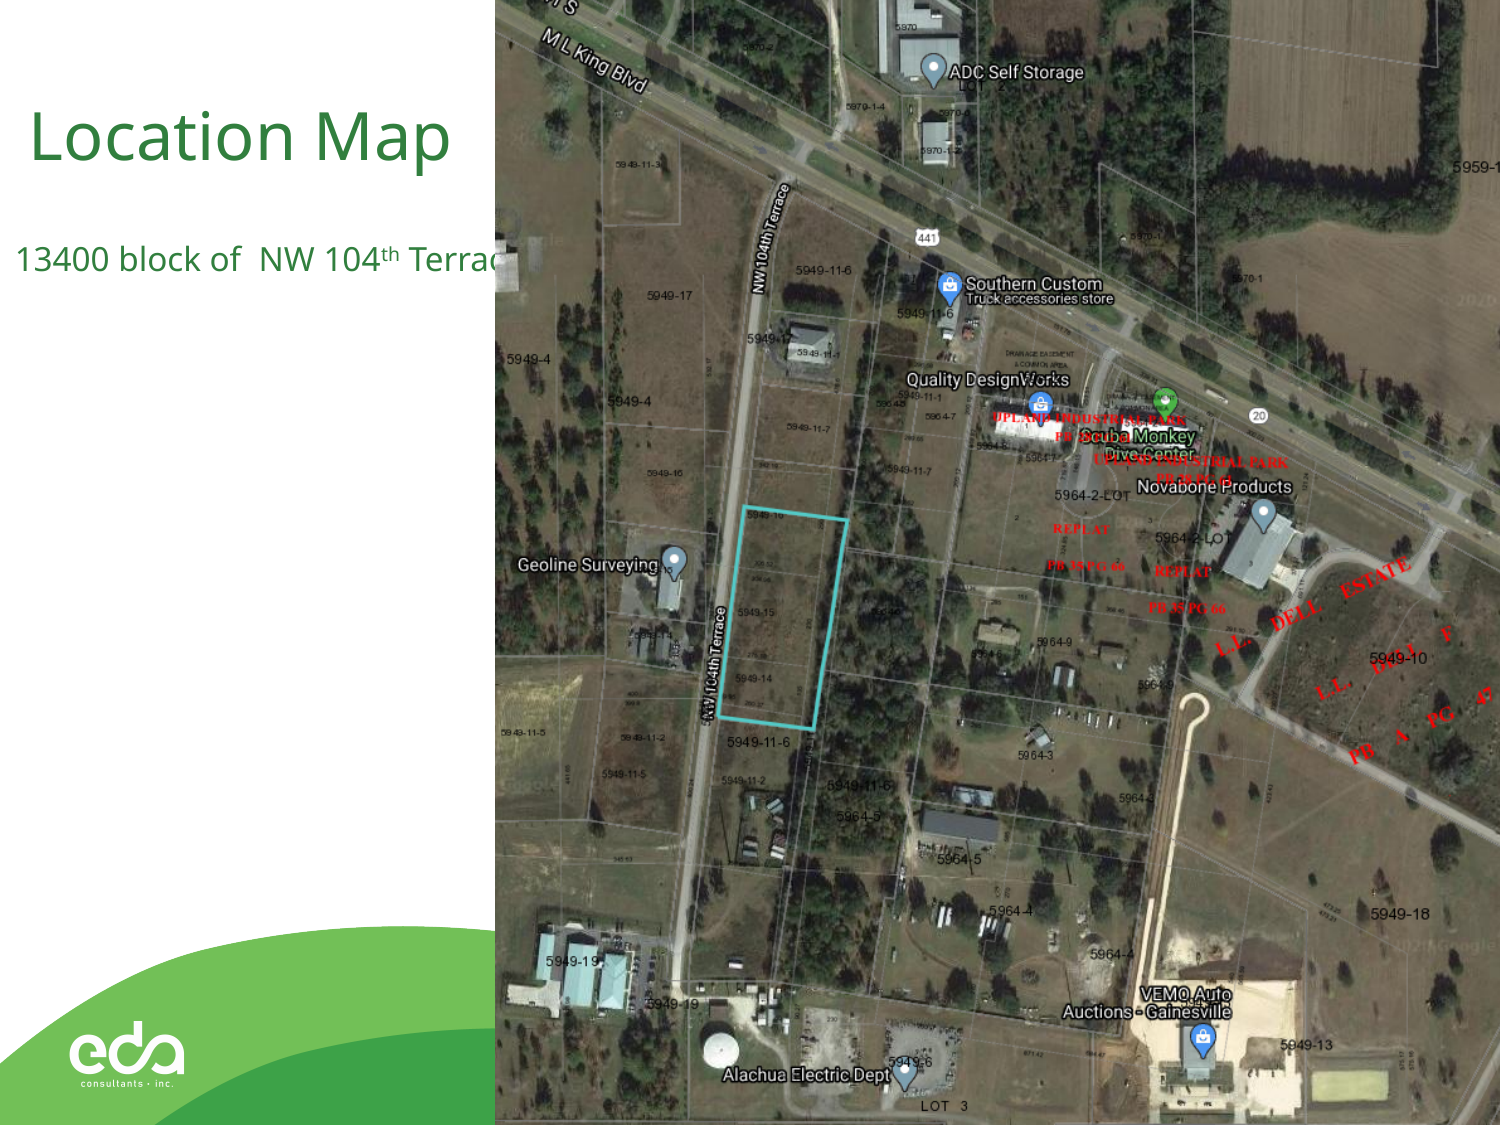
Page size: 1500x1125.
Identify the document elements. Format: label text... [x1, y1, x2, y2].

text_box 13400 block of NW 104th Terrace [0, 211, 494, 286]
picture [0, 0, 1500, 1125]
text_box Location Map [14, 86, 494, 182]
